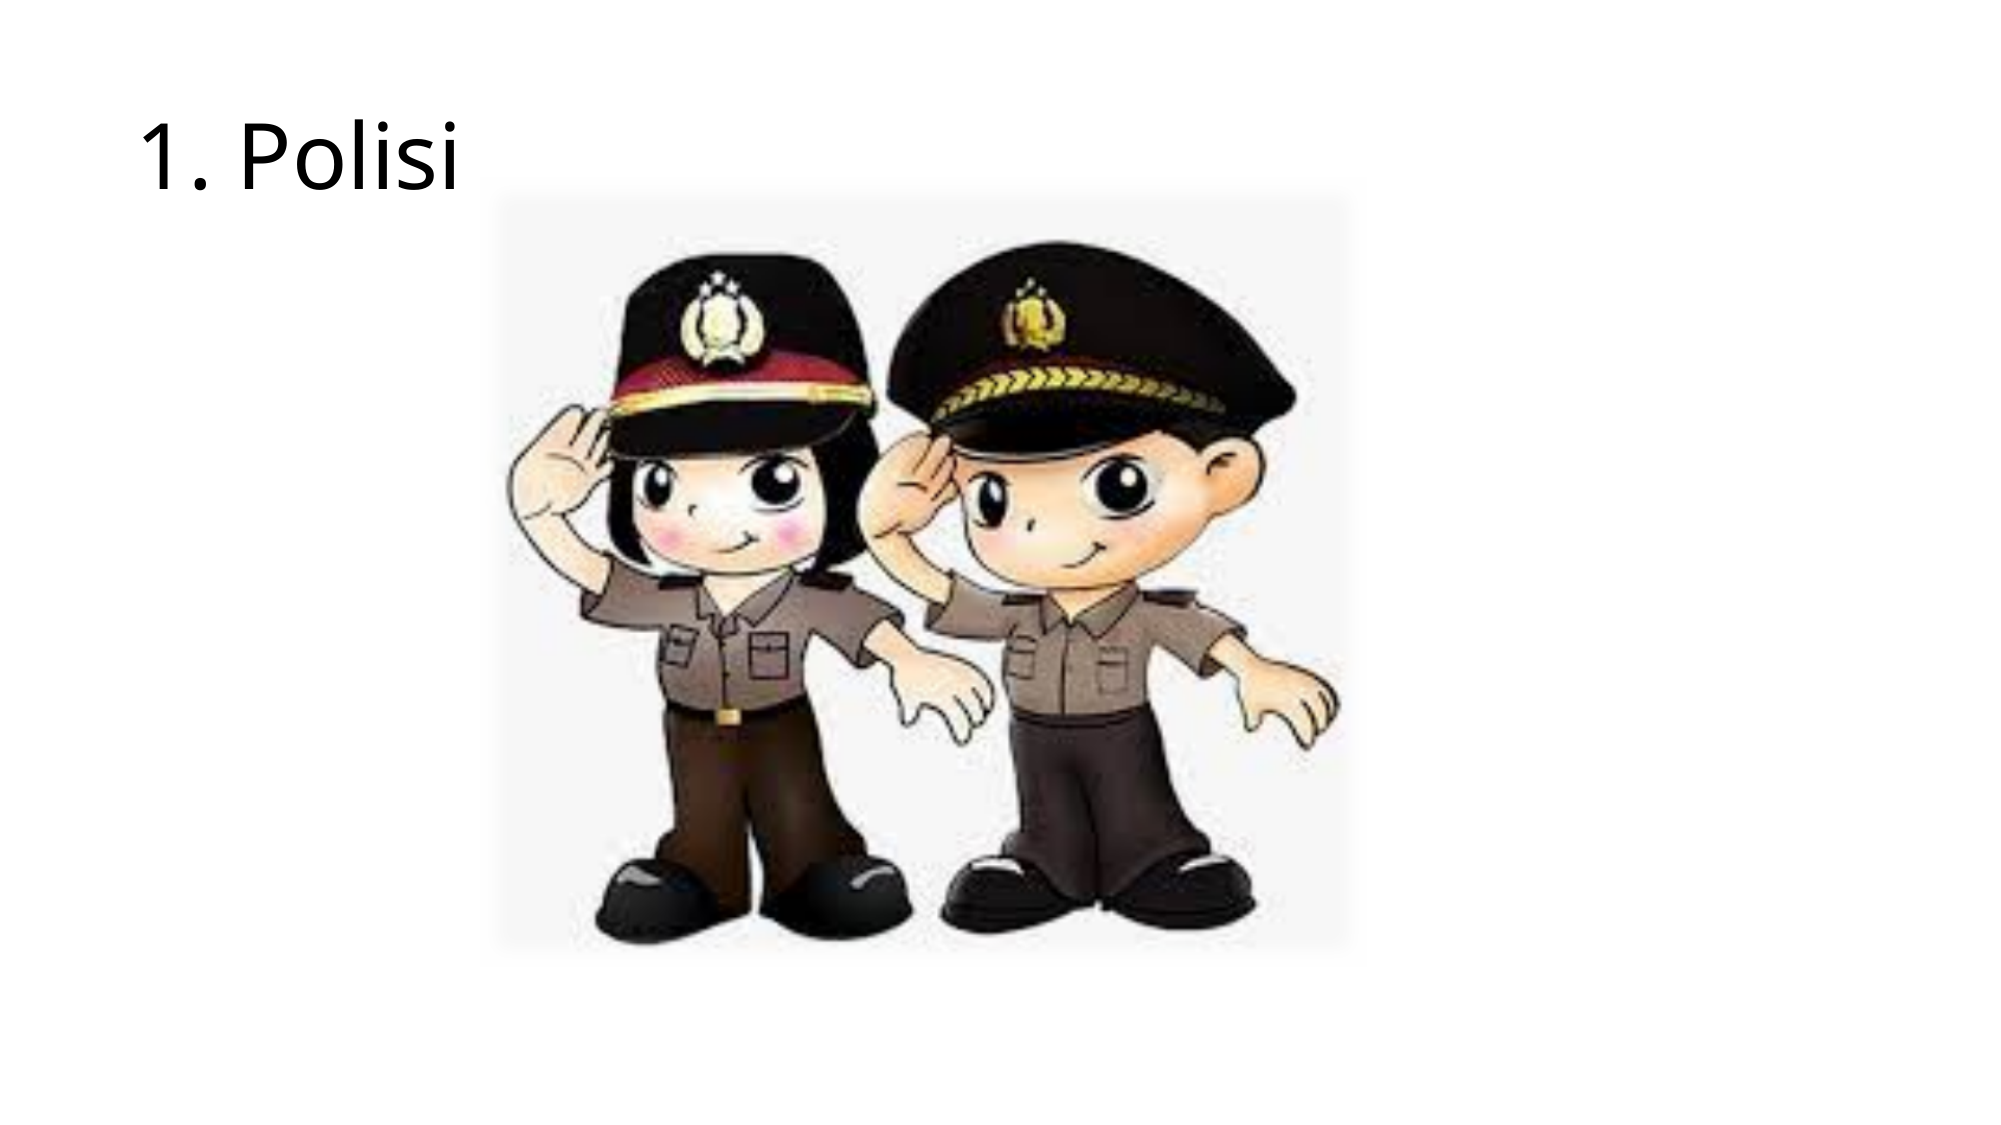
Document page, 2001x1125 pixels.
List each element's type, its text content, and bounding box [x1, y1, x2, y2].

picture [480, 177, 1367, 967]
text_box 1. Polisi [120, 51, 1846, 269]
